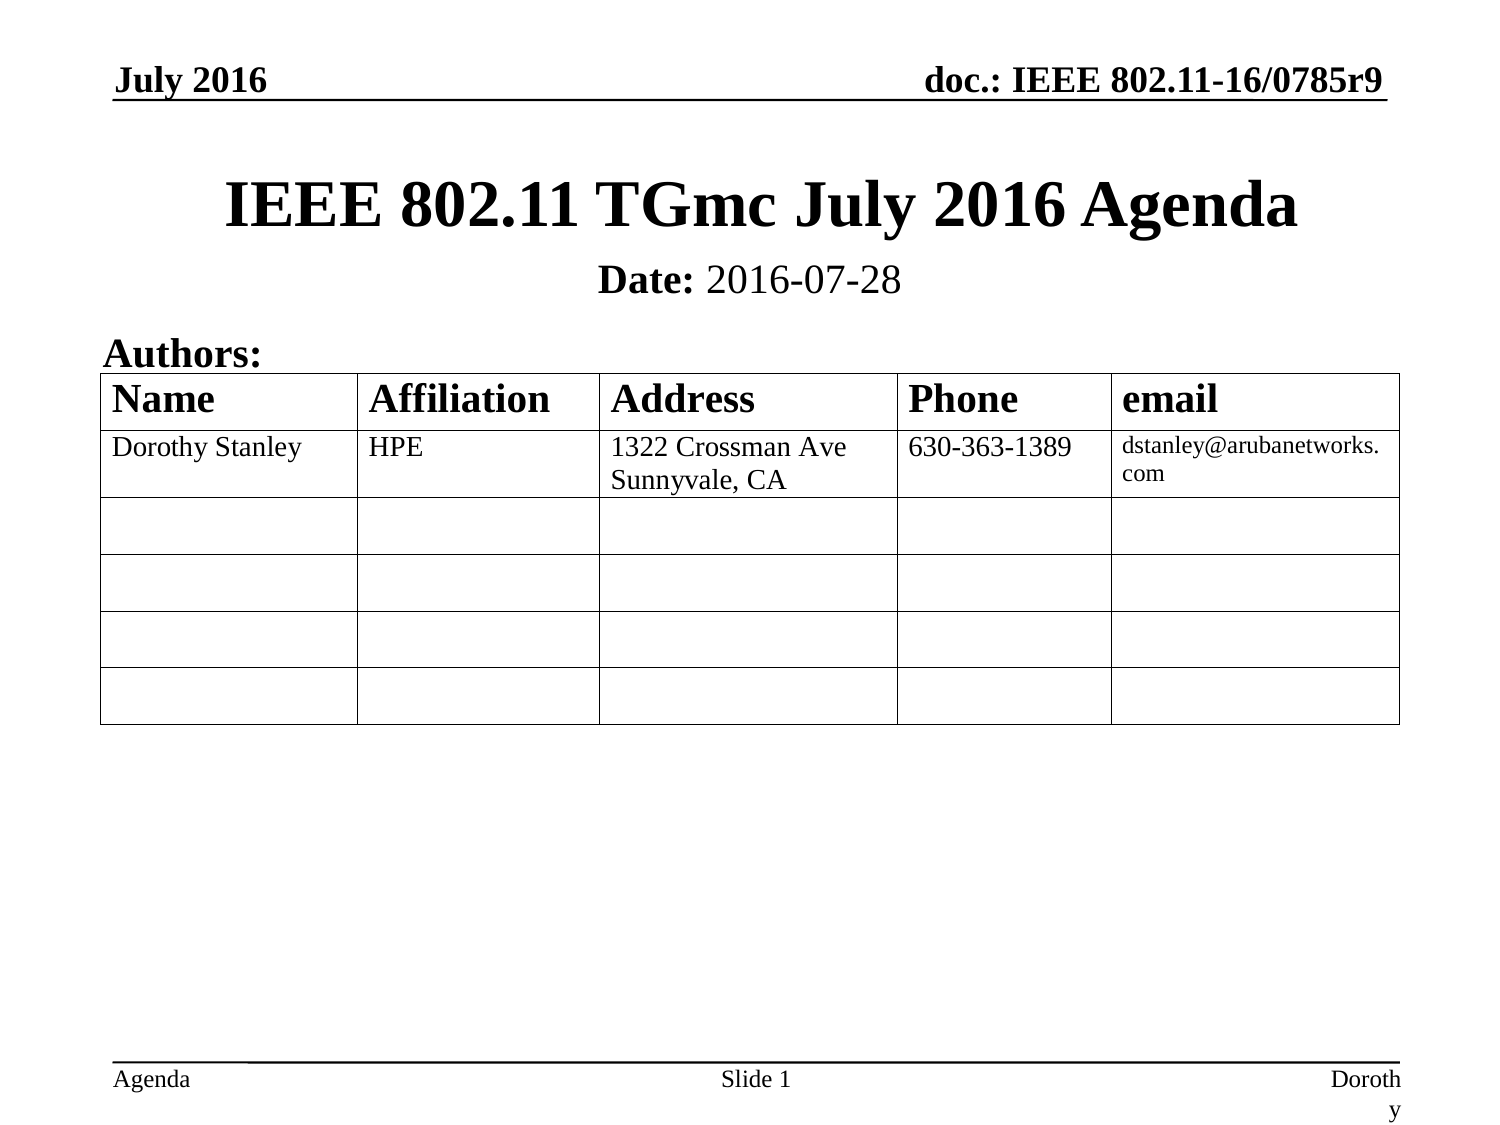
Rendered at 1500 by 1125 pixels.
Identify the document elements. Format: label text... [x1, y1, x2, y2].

footer Dorothy Stanley, HP Enterprise [1325, 1062, 1402, 1093]
list Date: 2016-07-28 [112, 249, 1388, 313]
title IEEE 802.11 TGmc July 2016 Agenda [112, 112, 1413, 288]
text_box Authors: [87, 318, 325, 371]
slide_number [114, 54, 425, 100]
slide_number Slide 1 [712, 1062, 800, 1093]
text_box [85, 372, 1429, 787]
